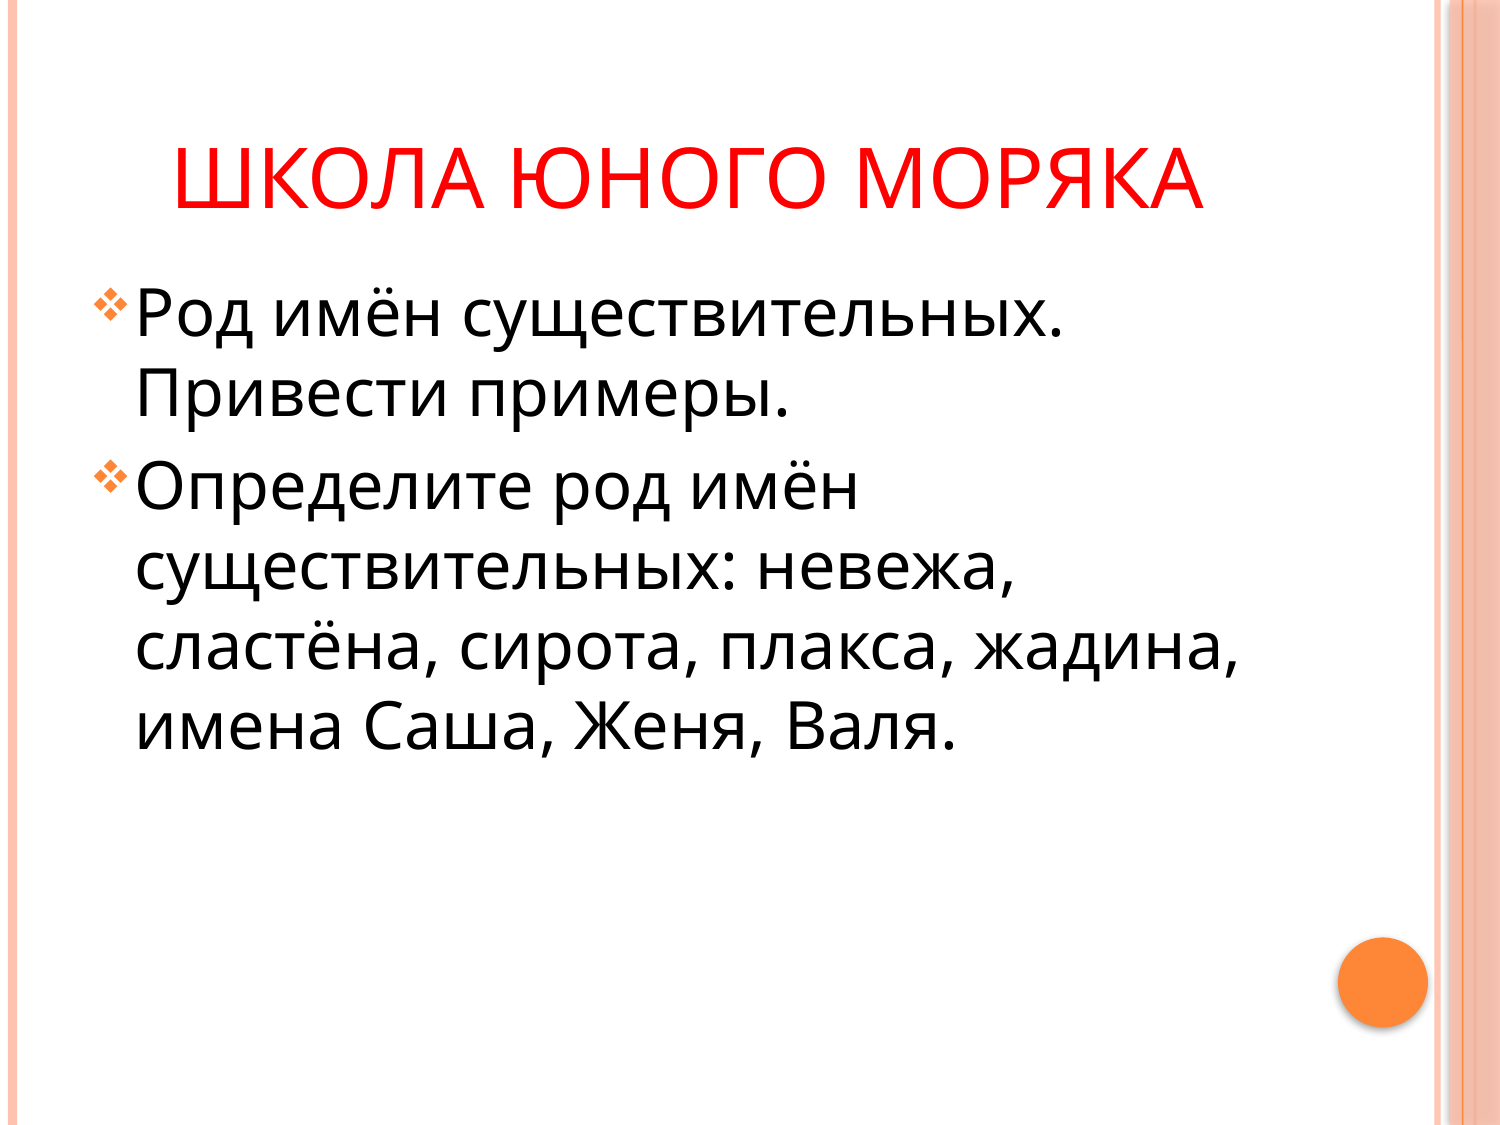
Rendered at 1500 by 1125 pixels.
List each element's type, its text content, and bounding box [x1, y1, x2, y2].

title Школа юного моряка [75, 45, 1300, 233]
list Род имён существительных. Привести примеры. Определите род имён существительных: невежа, сластёна, сирота, плакса, жадина, имена Саша, Женя, Валя. [75, 262, 1300, 1062]
